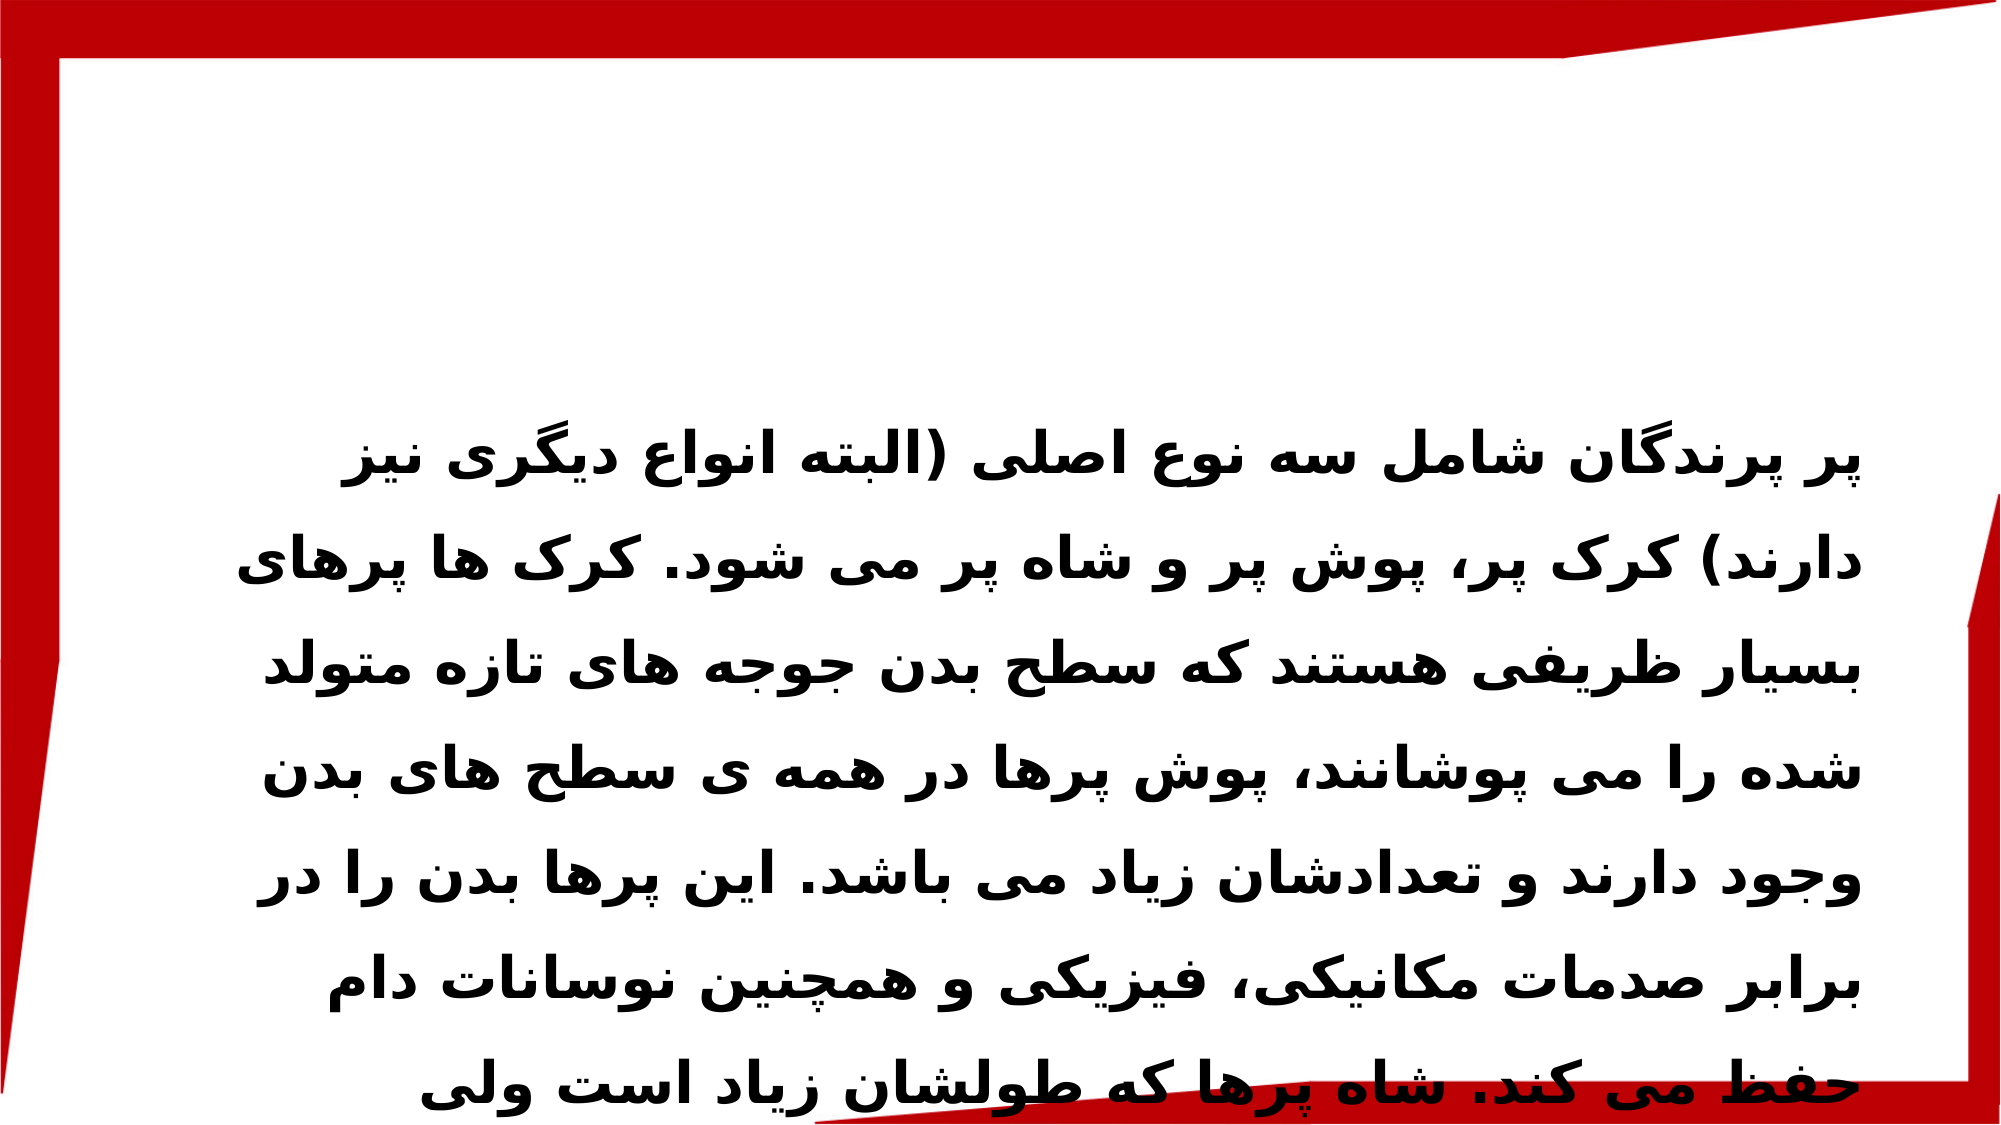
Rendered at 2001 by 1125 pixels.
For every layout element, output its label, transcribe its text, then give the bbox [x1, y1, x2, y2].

text_box پر پرندگان شامل سه نوع اصلی (البته انواع دیگری نیز دارند) کرک پر، پوش پر و شاه پر می شود. کرک ها پرهای بسیار ظریفی هستند که سطح بدن جوجه های تازه متولد شده را می پوشانند، پوش پرها در همه ی سطح های بدن وجود دارند و تعدادشان زیاد می باشد. این پرها بدن را در برابر صدمات مکانیکی، فیزیکی و همچنین نوسانات دام حفظ می کند. شاه پرها که طولشان زیاد است ولی تعدادشان کم، شامل پرهای دم و بال می شوند و در پرواز نقش دارند. [180, 372, 1880, 1125]
picture [0, 0, 2001, 1125]
